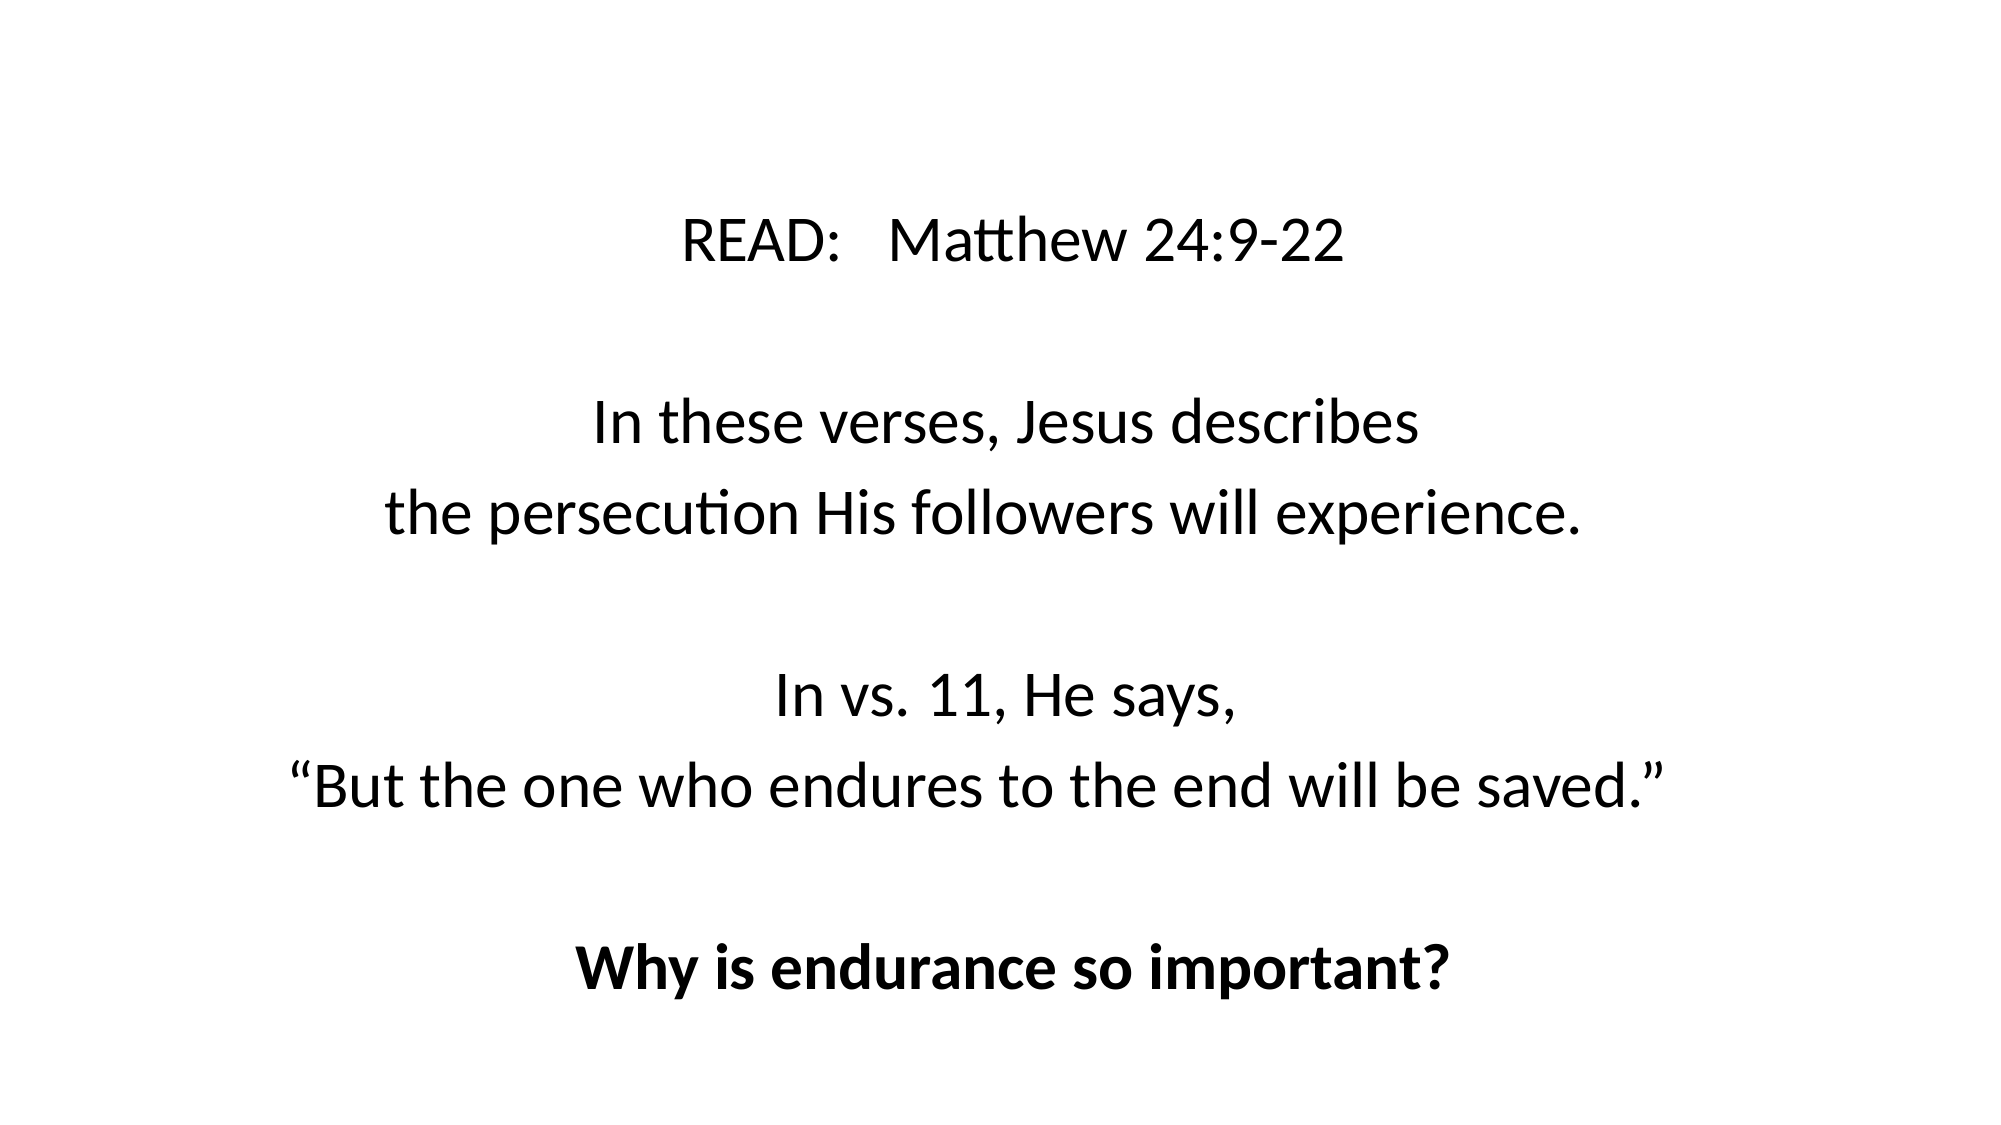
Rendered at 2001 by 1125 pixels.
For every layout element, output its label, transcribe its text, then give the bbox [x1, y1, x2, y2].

list READ: Matthew 24:9-22 In these verses, Jesus describes the persecution His followers will experience. In vs. 11, He says, “But the one who endures to the end will be saved.” Why is endurance so important? [84, 109, 1944, 1014]
